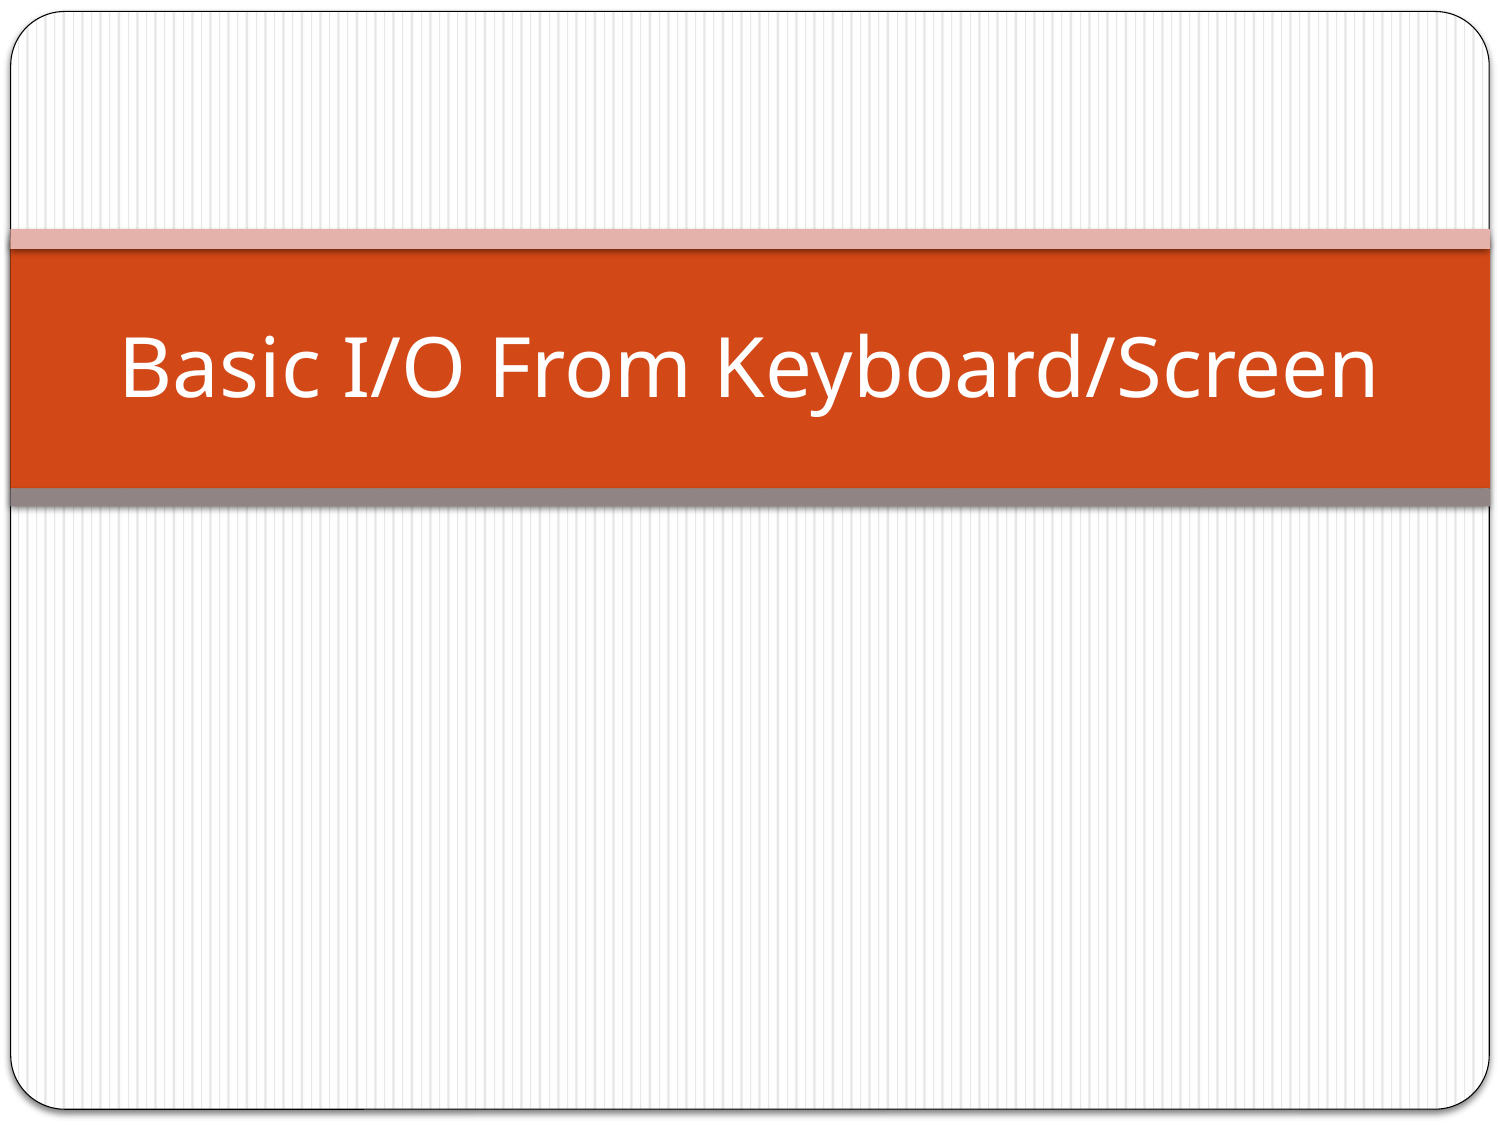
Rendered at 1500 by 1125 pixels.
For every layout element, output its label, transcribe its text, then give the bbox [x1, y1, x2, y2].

title Basic I/O From Keyboard/Screen [75, 247, 1425, 489]
